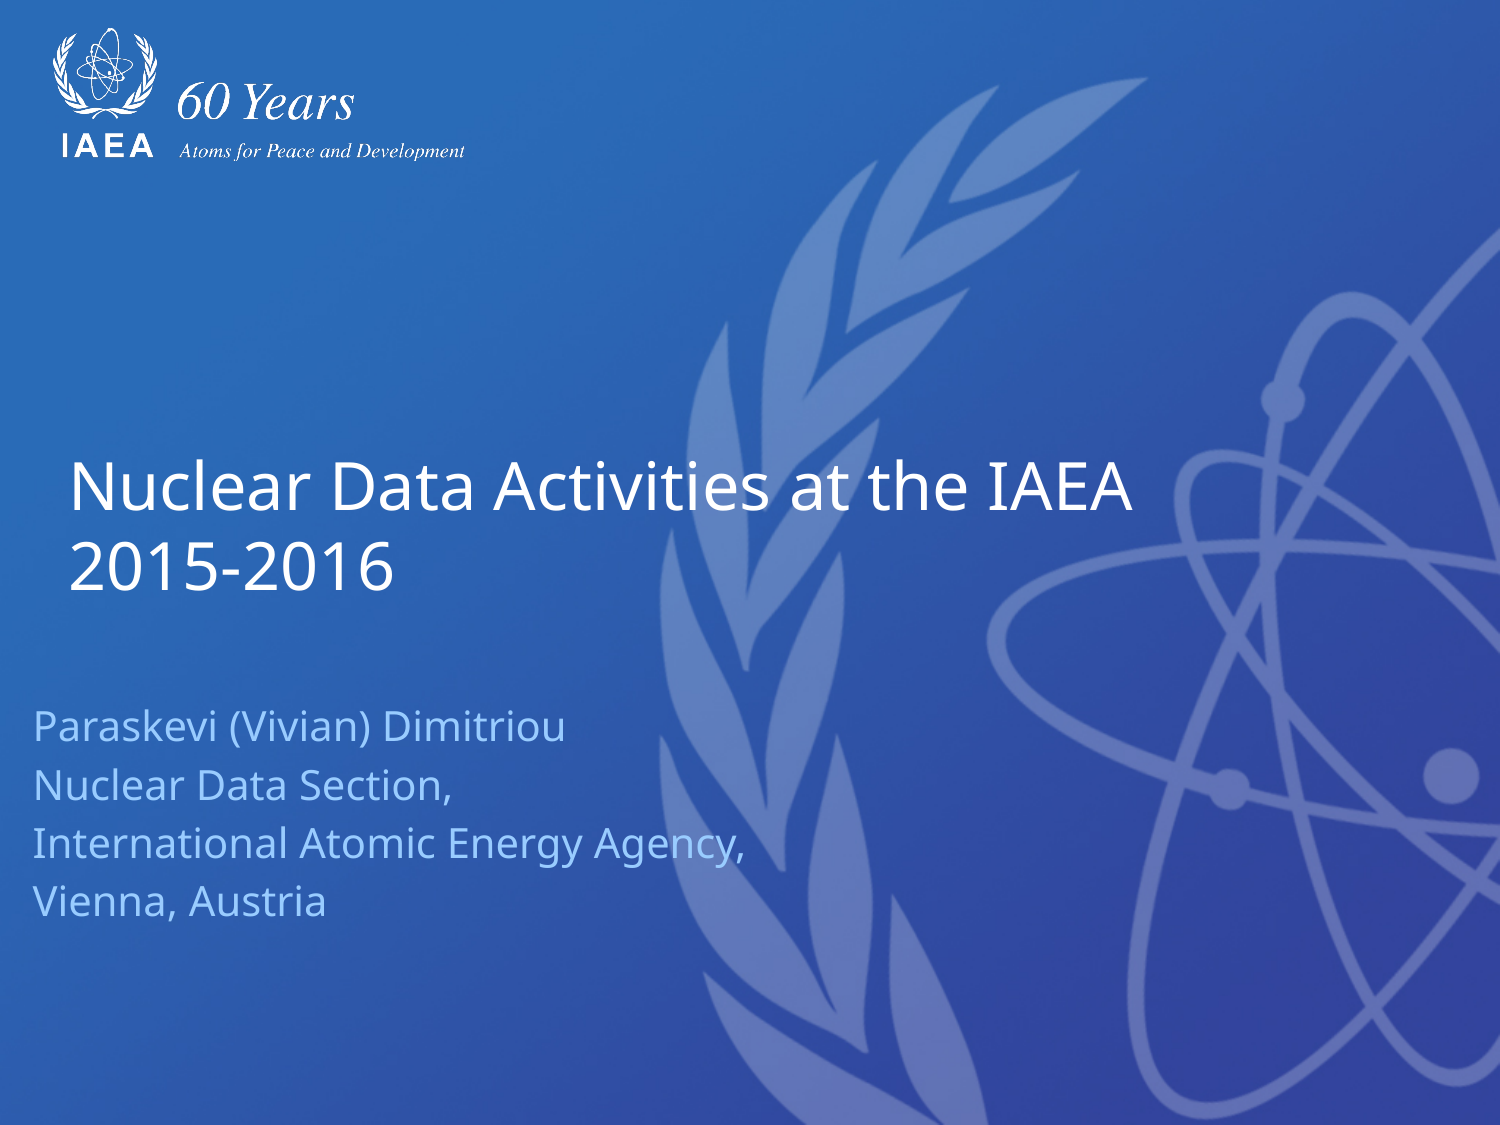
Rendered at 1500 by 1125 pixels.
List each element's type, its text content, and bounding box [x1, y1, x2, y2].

title Nuclear Data Activities at the IAEA 2015-2016 [53, 373, 1468, 674]
picture [0, 0, 1500, 1125]
subtitle Paraskevi (Vivian) Dimitriou Nuclear Data Section, International Atomic Energy Agency, Vienna, Austria [17, 692, 1447, 1071]
